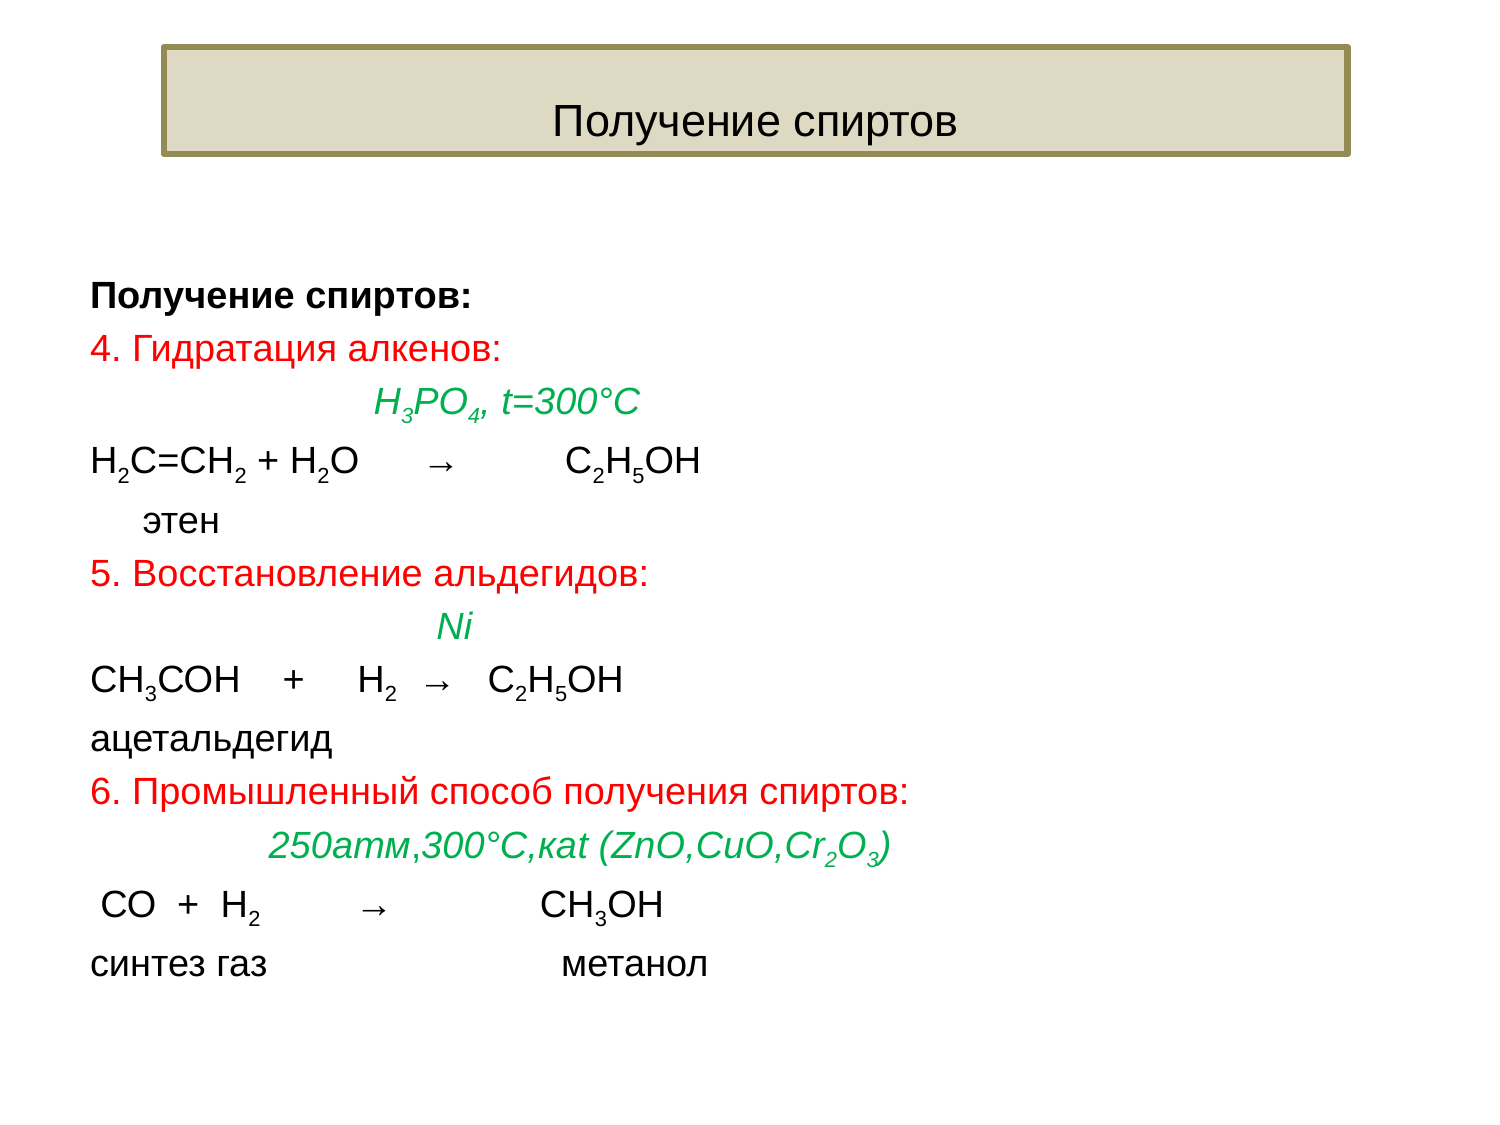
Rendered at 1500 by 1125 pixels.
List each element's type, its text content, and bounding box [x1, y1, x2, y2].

list Получение спиртов: 4. Гидратация алкенов: Н3РО4, t=300°С Н2С=СН2 + Н2О → С2Н5ОН этен 5. Восстановление альдегидов: Ni СН3СОН + Н2 → С2Н5ОН ацетальдегид 6. Промышленный способ получения спиртов: 250атм,300°С,каt (ZnO,CuO,Cr2O3) СО + Н2 → СН3ОН синтез газ метанол [75, 262, 1425, 1005]
text_box Получение спиртов [163, 46, 1348, 155]
